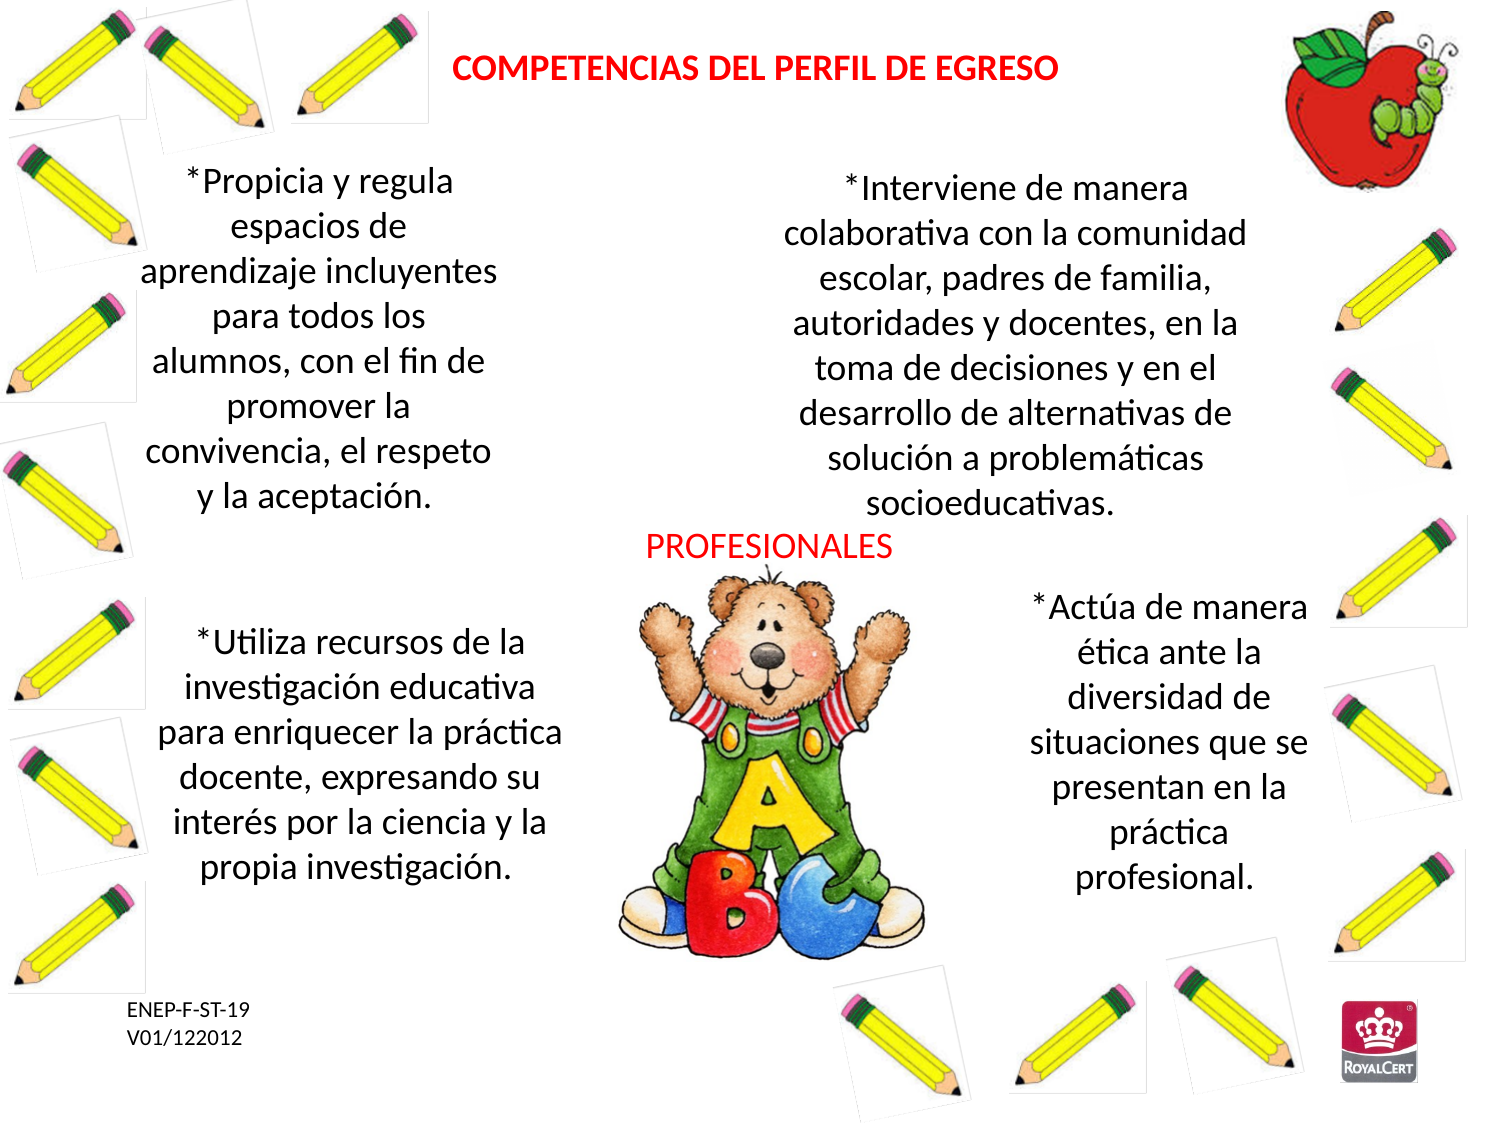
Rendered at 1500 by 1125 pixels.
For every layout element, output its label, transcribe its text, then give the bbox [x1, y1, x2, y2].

text_box PROFESIONALES [620, 513, 928, 562]
picture [832, 963, 972, 1124]
picture [1330, 514, 1469, 628]
picture [616, 562, 928, 962]
text_box *Interviene de manera colaborativa con la comunidad escolar, padres de familia, autoridades y docentes, en la toma de decisiones y en el desarrollo de alternativas de solución a problemáticas socioeducativas. [738, 155, 1294, 531]
picture [8, 0, 276, 273]
picture [1322, 360, 1461, 474]
picture [0, 290, 139, 403]
picture [1340, 999, 1418, 1083]
text_box *Utiliza recursos de la investigación educativa para enriquecer la práctica docente, expresando su interés por la ciencia y la propia investigación. [150, 609, 585, 895]
picture [1328, 849, 1468, 962]
picture [1165, 935, 1305, 1095]
picture [1323, 662, 1463, 823]
text_box COMPETENCIAS DEL PERFIL DE EGRESO [435, 36, 1187, 96]
picture [290, 11, 430, 124]
picture [8, 881, 147, 994]
picture [1281, 11, 1463, 193]
picture [8, 597, 147, 711]
picture [0, 420, 134, 581]
picture [1009, 981, 1149, 1094]
text_box *Propicia y regula espacios de aprendizaje incluyentes para todos los alumnos, con el fin de promover la convivencia, el respeto y la aceptación. [123, 148, 514, 524]
picture [9, 715, 149, 876]
text_box *Actúa de manera ética ante la diversidad de situaciones que se presentan en la práctica profesional. [1009, 574, 1329, 904]
picture [1328, 225, 1468, 339]
